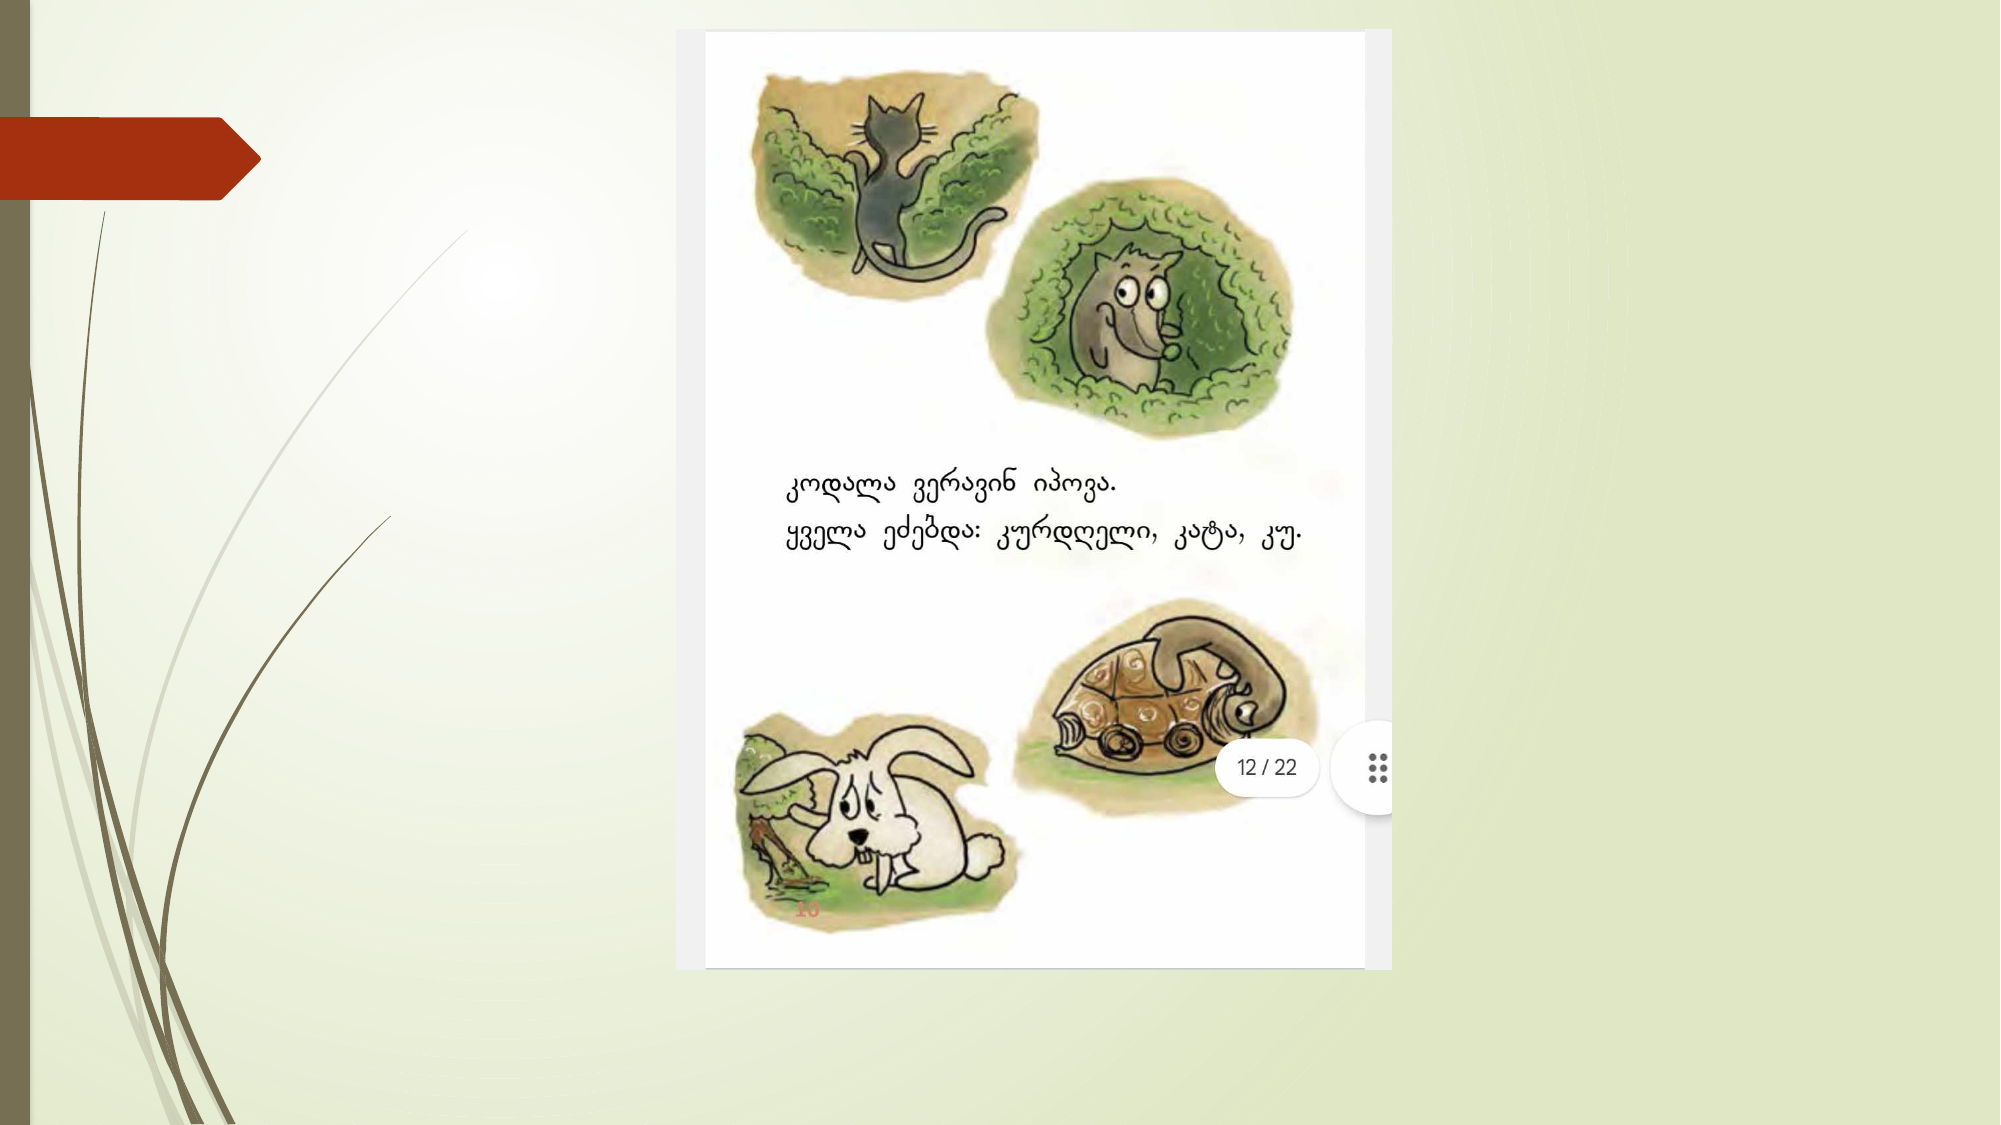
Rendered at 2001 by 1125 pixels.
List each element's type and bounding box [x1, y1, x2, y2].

list [676, 29, 1392, 970]
